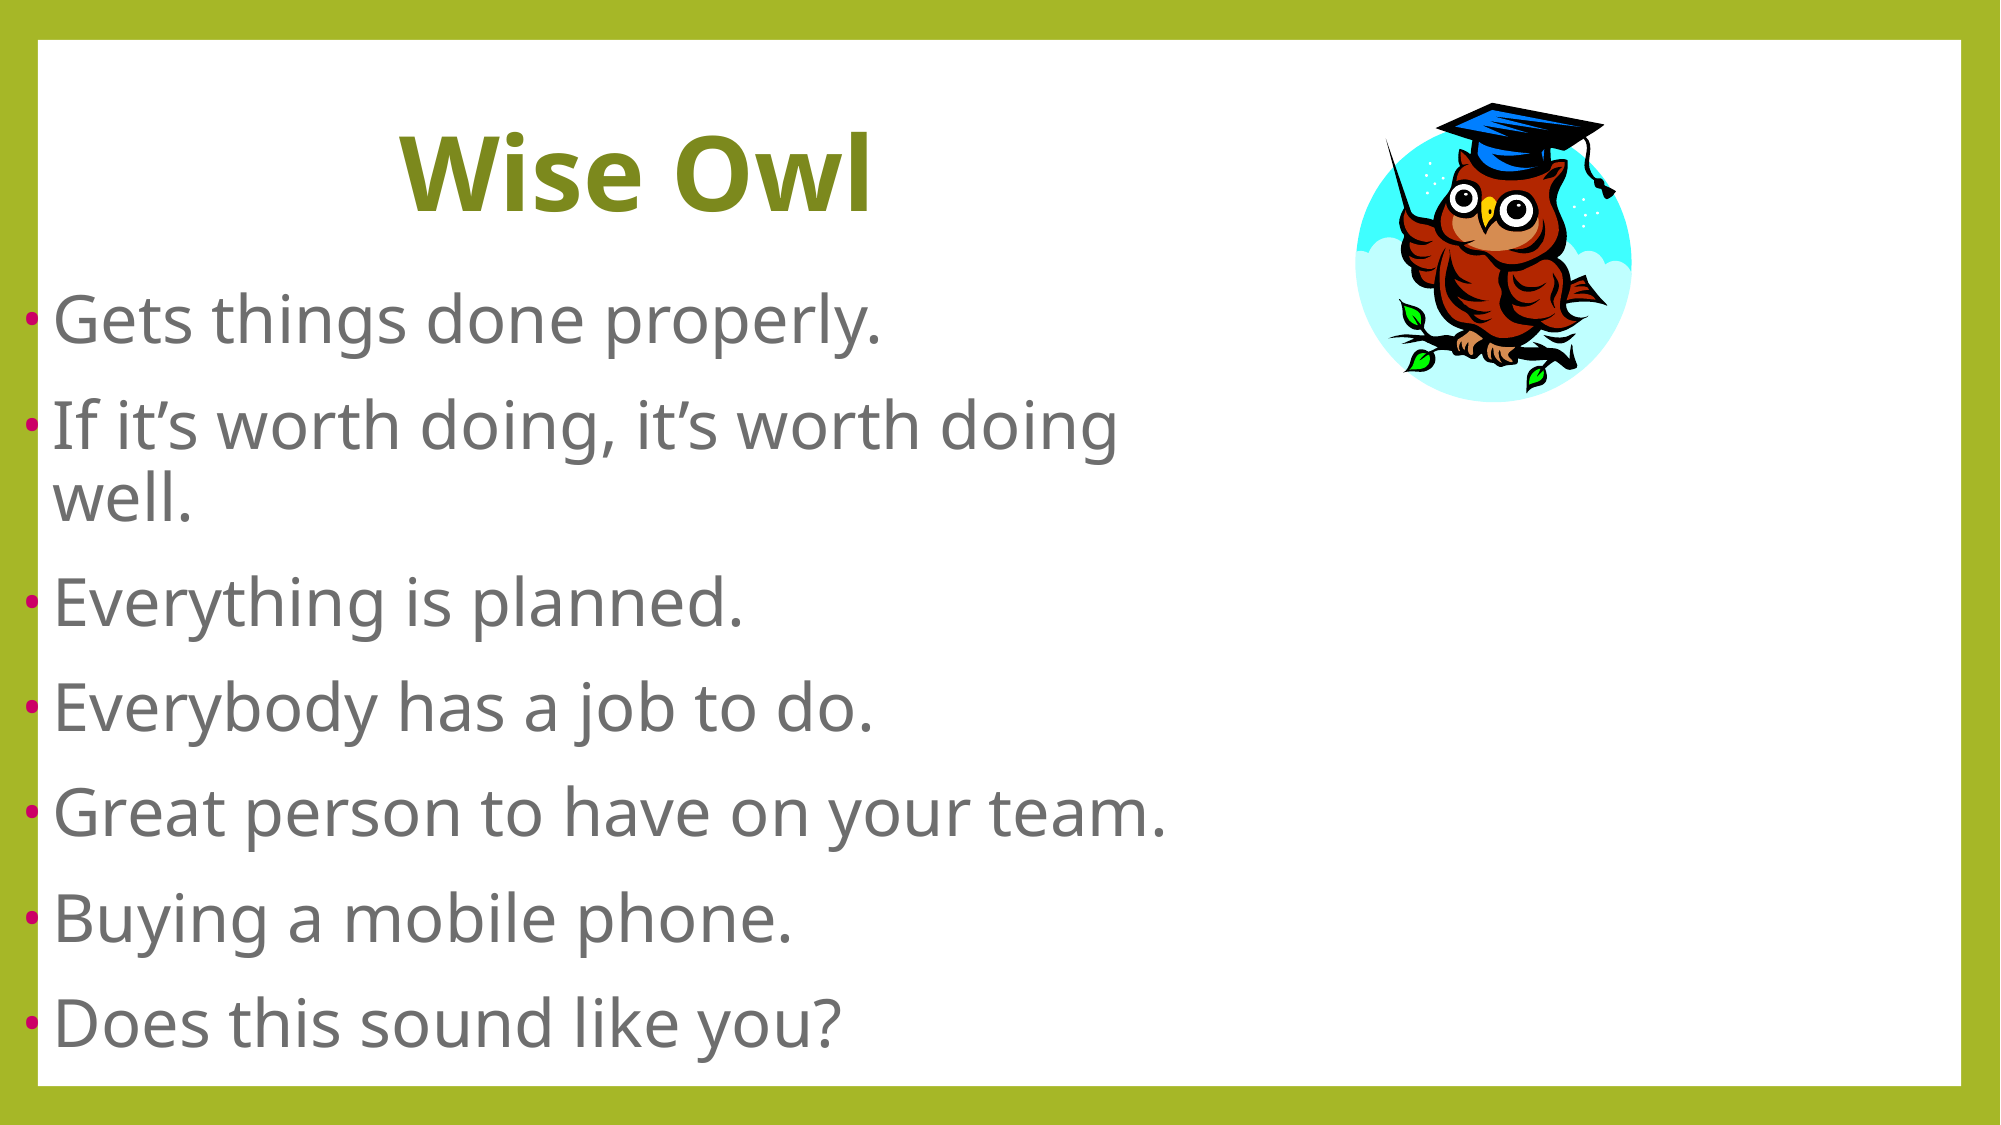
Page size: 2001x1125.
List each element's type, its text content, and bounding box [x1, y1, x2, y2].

picture [1354, 102, 1633, 403]
list Gets things done properly. If it’s worth doing, it’s worth doing well. Everything is planned. Everybody has a job to do. Great person to have on your team. Buying a mobile phone. Does this sound like you? [0, 278, 1278, 973]
title Wise Owl [0, 42, 1275, 278]
